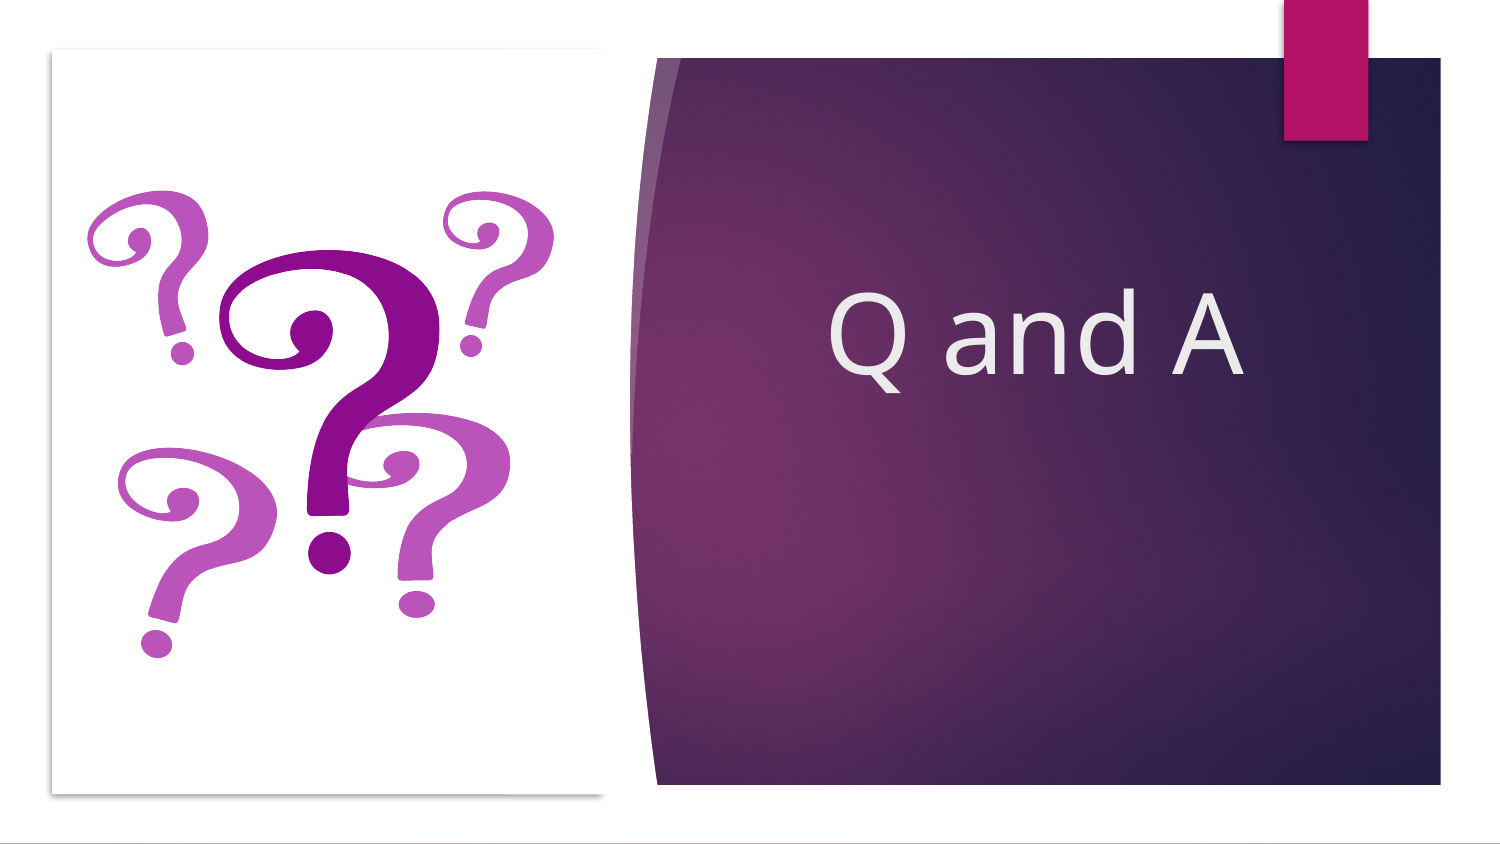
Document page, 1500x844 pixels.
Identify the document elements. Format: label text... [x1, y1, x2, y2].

picture [75, 176, 573, 668]
text_box Q and A [700, 152, 1369, 541]
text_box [51, 48, 667, 795]
